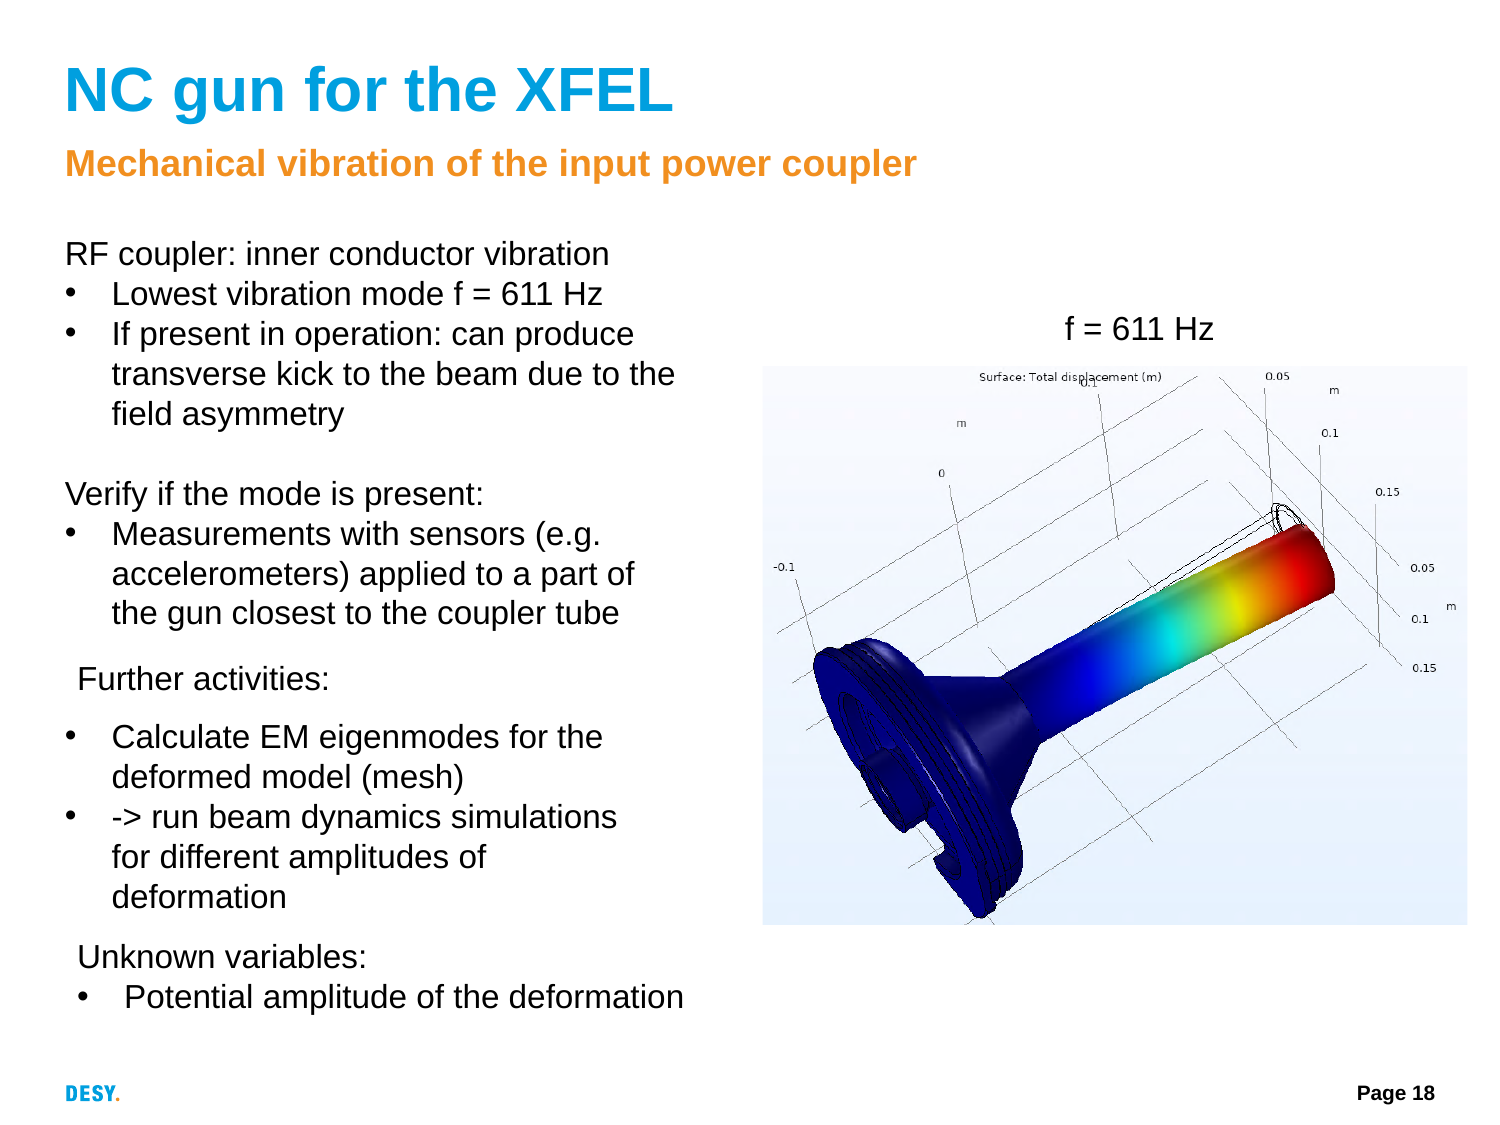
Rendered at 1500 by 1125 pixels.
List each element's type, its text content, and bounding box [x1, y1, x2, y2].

text_box RF coupler: inner conductor vibration Lowest vibration mode f = 611 Hz If present in operation: can produce transverse kick to the beam due to the field asymmetry Verify if the mode is present: Measurements with sensors (e.g. accelerometers) applied to a part of the gun closest to the coupler tube [50, 224, 700, 639]
title NC gun for the XFEL [64, 57, 1436, 132]
text_box f = 611 Hz [1050, 299, 1232, 355]
text_box Calculate EM eigenmodes for the deformed model (mesh) -> run beam dynamics simulations for different amplitudes of deformation [50, 707, 675, 923]
text_box Further activities: [62, 649, 663, 705]
text_box Unknown variables: Potential amplitude of the deformation [62, 928, 867, 1023]
picture [762, 366, 1468, 925]
list Mechanical vibration of the input power coupler [64, 134, 1437, 197]
